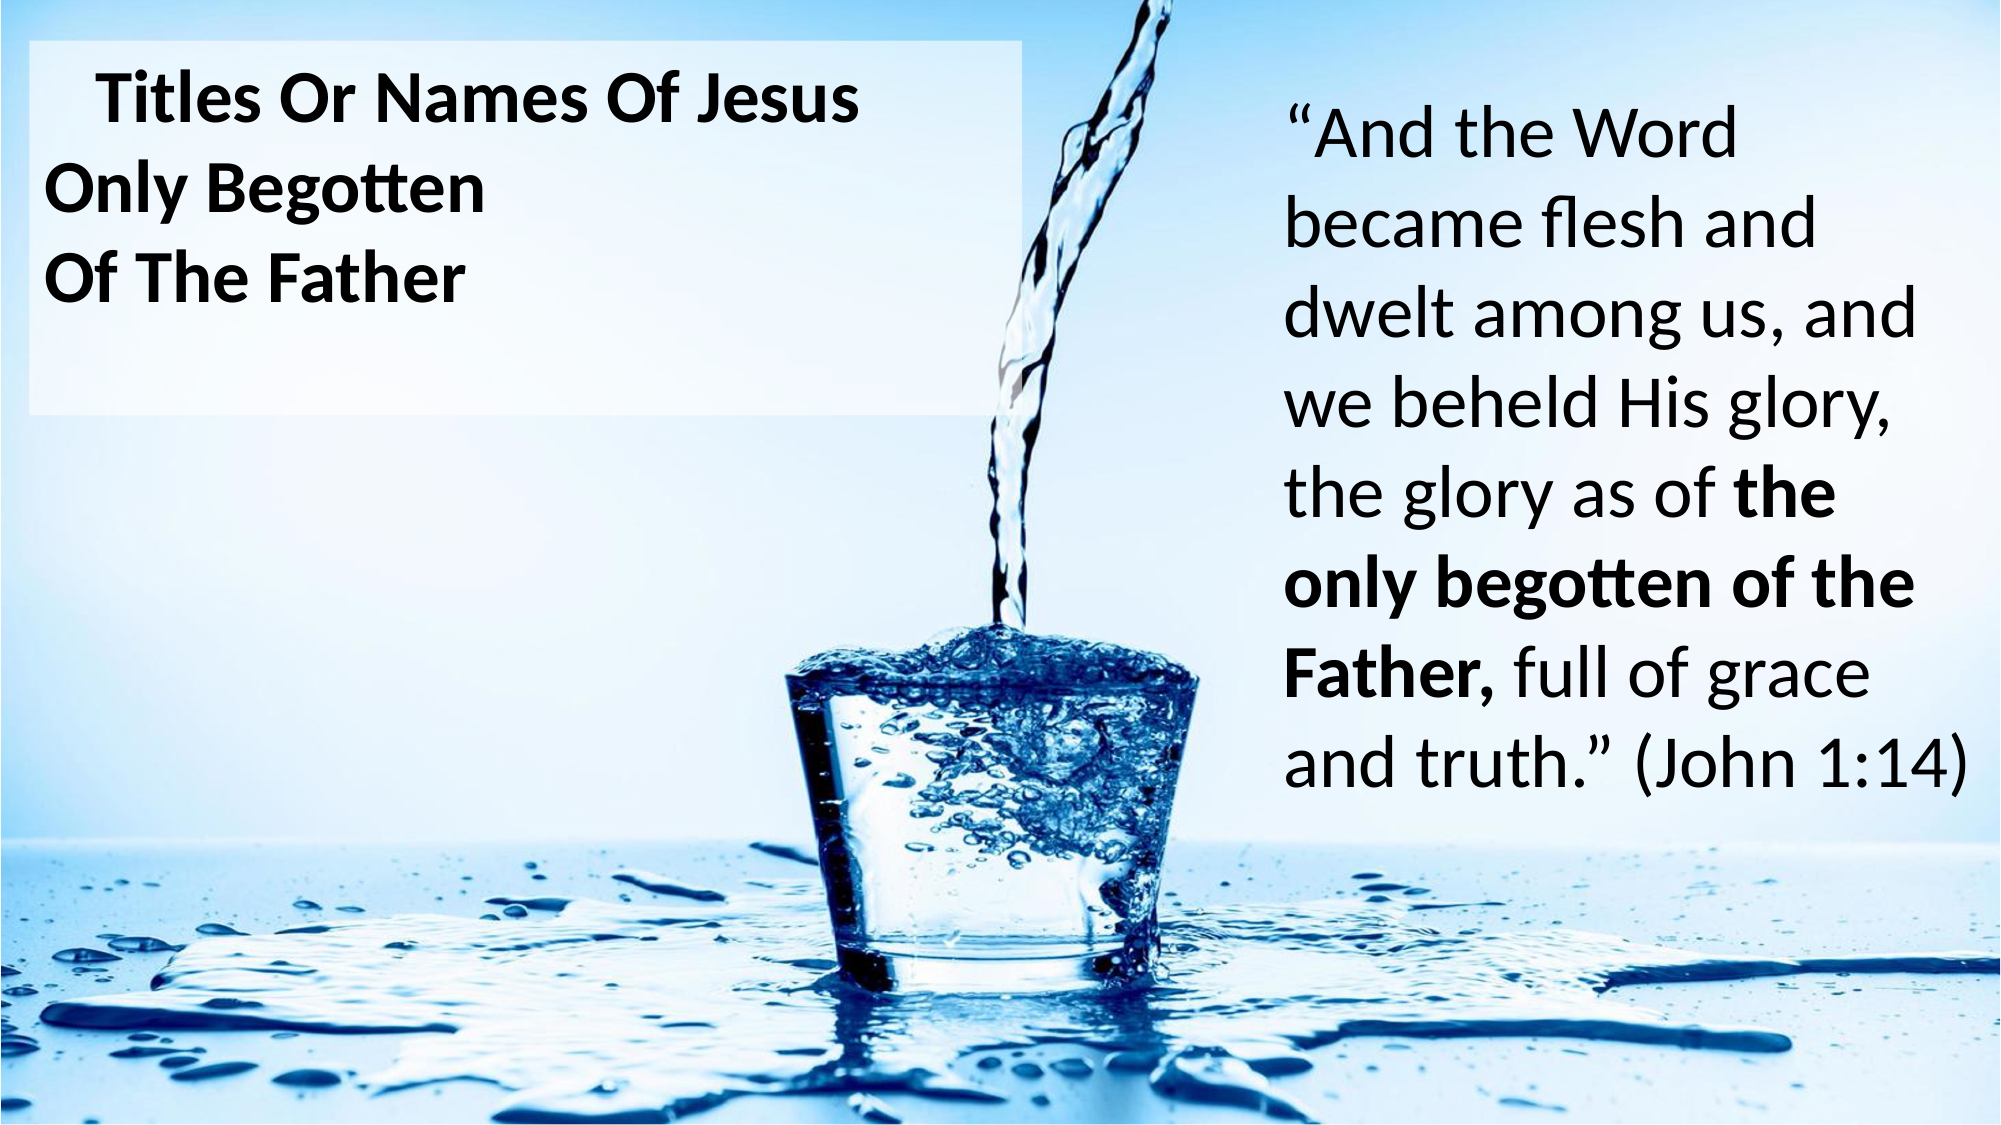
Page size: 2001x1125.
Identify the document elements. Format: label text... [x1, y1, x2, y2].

text_box Titles Or Names Of Jesus Only Begotten Of The Father [29, 40, 1023, 416]
text_box “And the Word became flesh and dwelt among us, and we beheld His glory, the glory as of the only begotten of the Father, full of grace and truth.” (John 1:14) [1268, 75, 2000, 901]
picture [0, 0, 2001, 1125]
